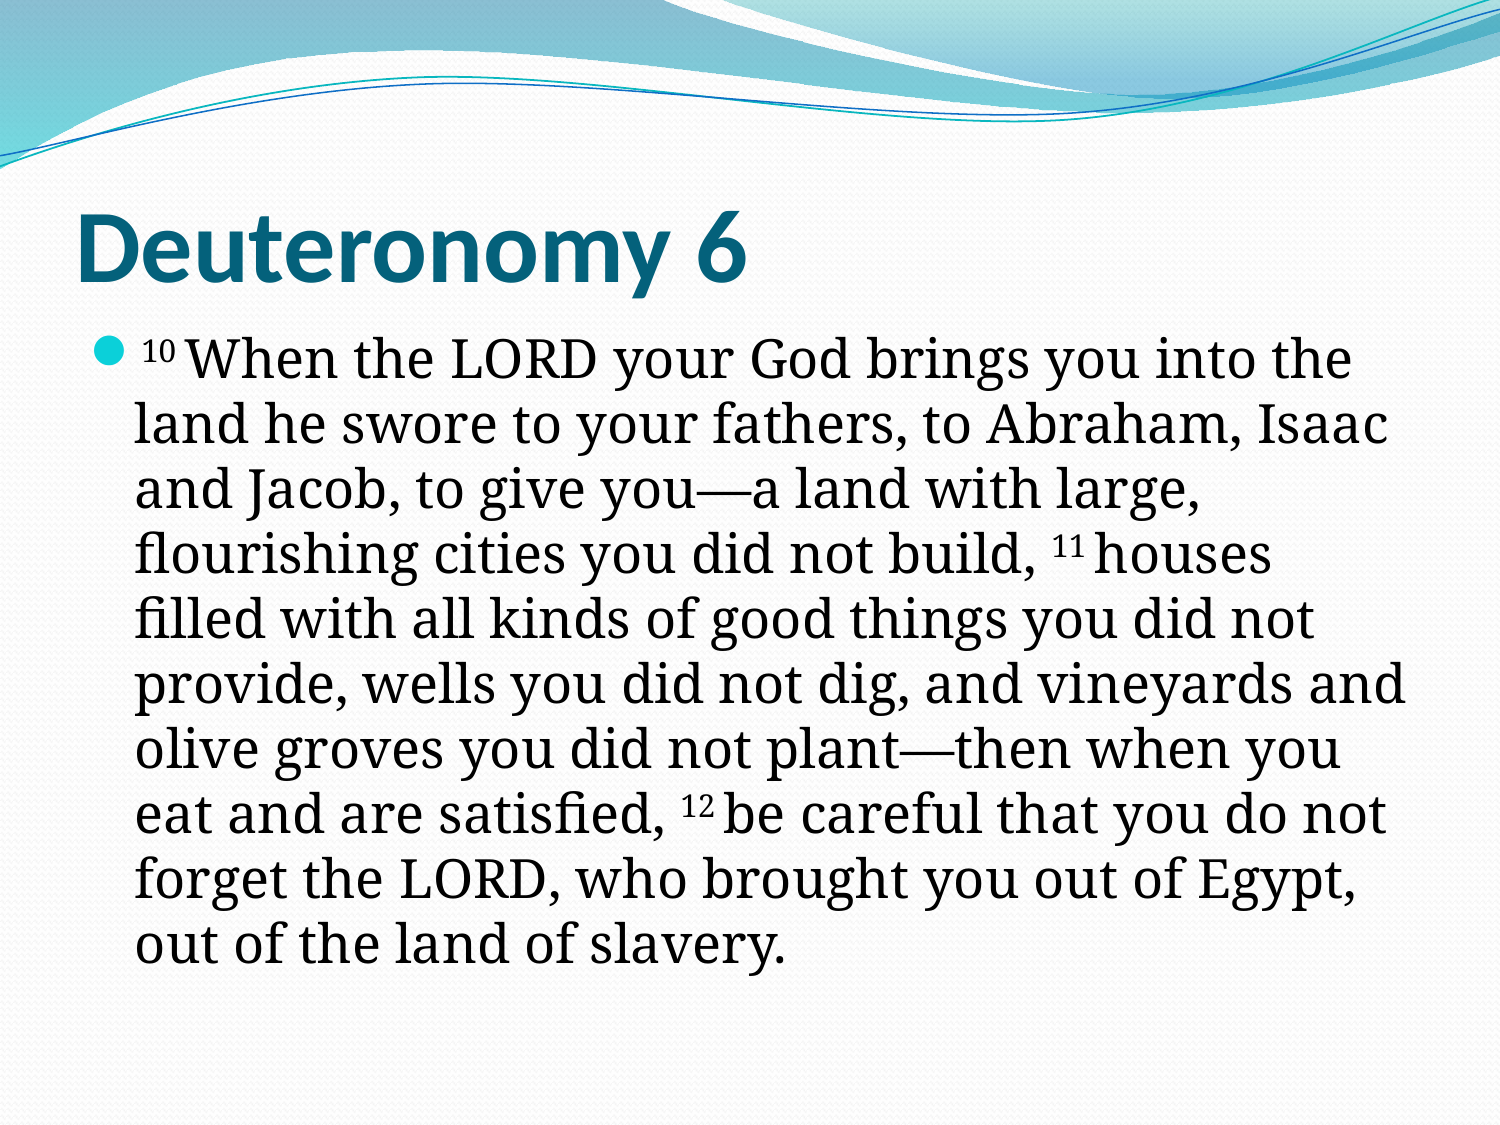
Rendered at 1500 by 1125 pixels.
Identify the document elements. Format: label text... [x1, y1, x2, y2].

list 10 When the Lord your God brings you into the land he swore to your fathers, to Abraham, Isaac and Jacob, to give you—a land with large, flourishing cities you did not build, 11 houses filled with all kinds of good things you did not provide, wells you did not dig, and vineyards and olive groves you did not plant—then when you eat and are satisfied, 12 be careful that you do not forget the Lord, who brought you out of Egypt, out of the land of slavery. [75, 317, 1425, 1038]
title Deuteronomy 6 [75, 115, 1425, 303]
